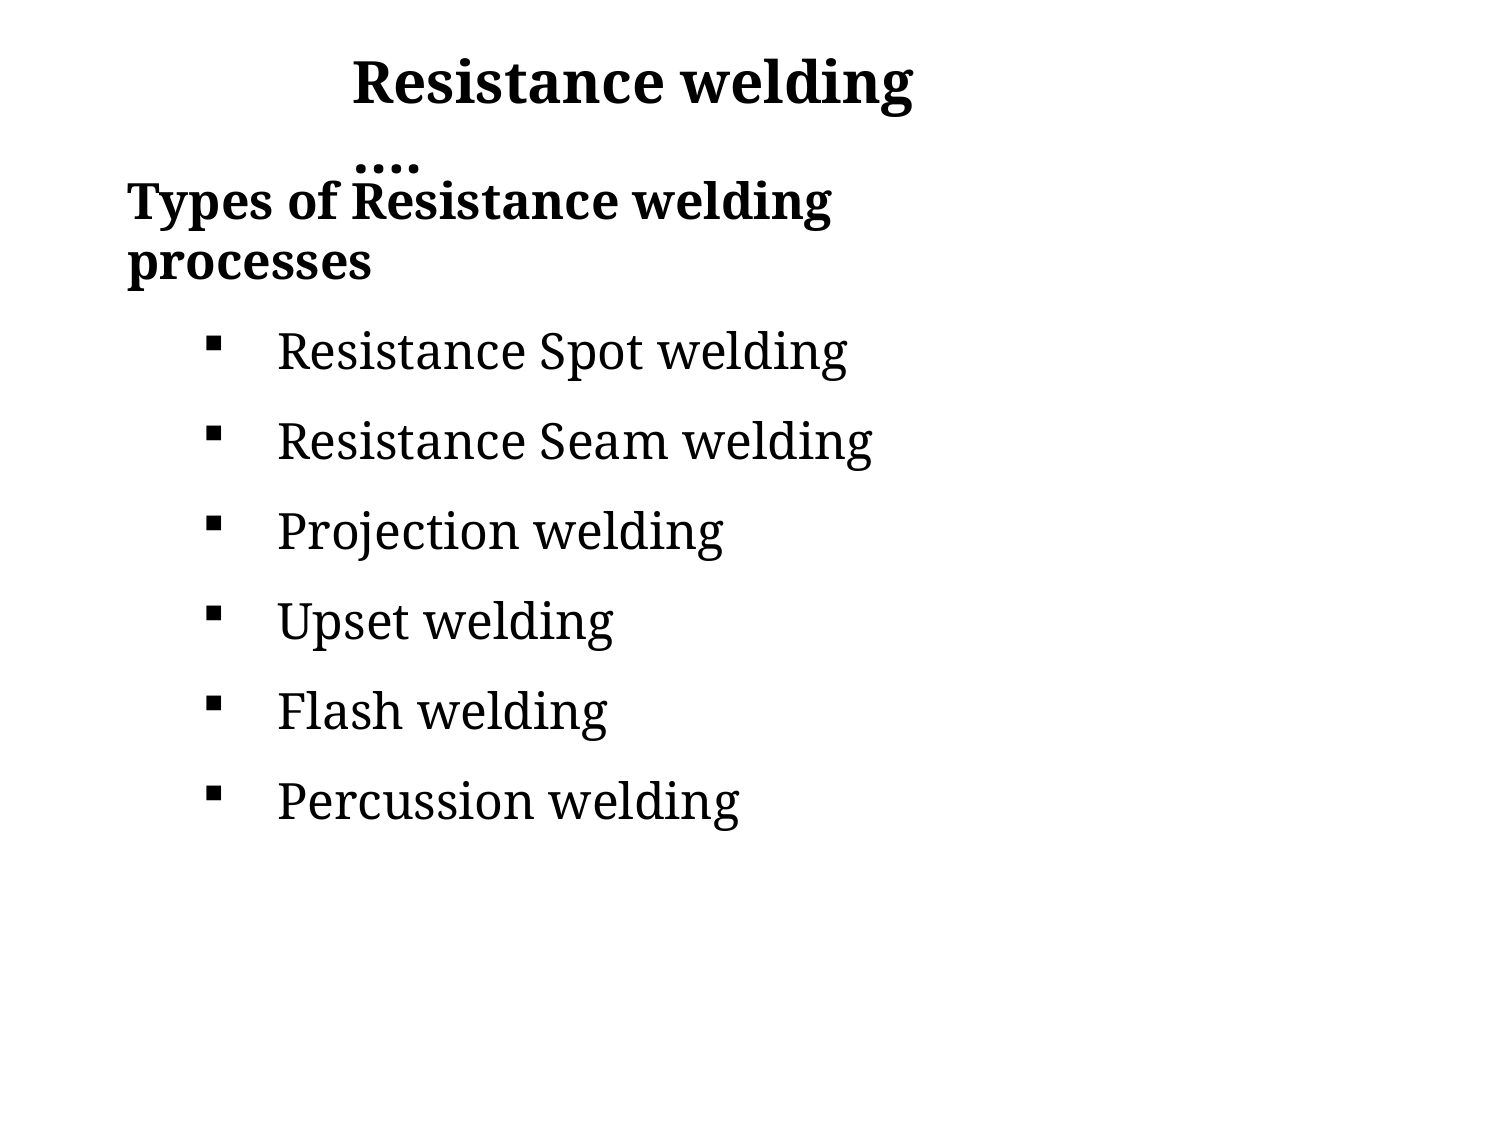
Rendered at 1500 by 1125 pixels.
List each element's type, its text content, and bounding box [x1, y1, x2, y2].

text_box Resistance welding …. [337, 37, 971, 193]
text_box Types of Resistance welding processes Resistance Spot welding Resistance Seam welding Projection welding Upset welding Flash welding Percussion welding [112, 162, 1100, 905]
